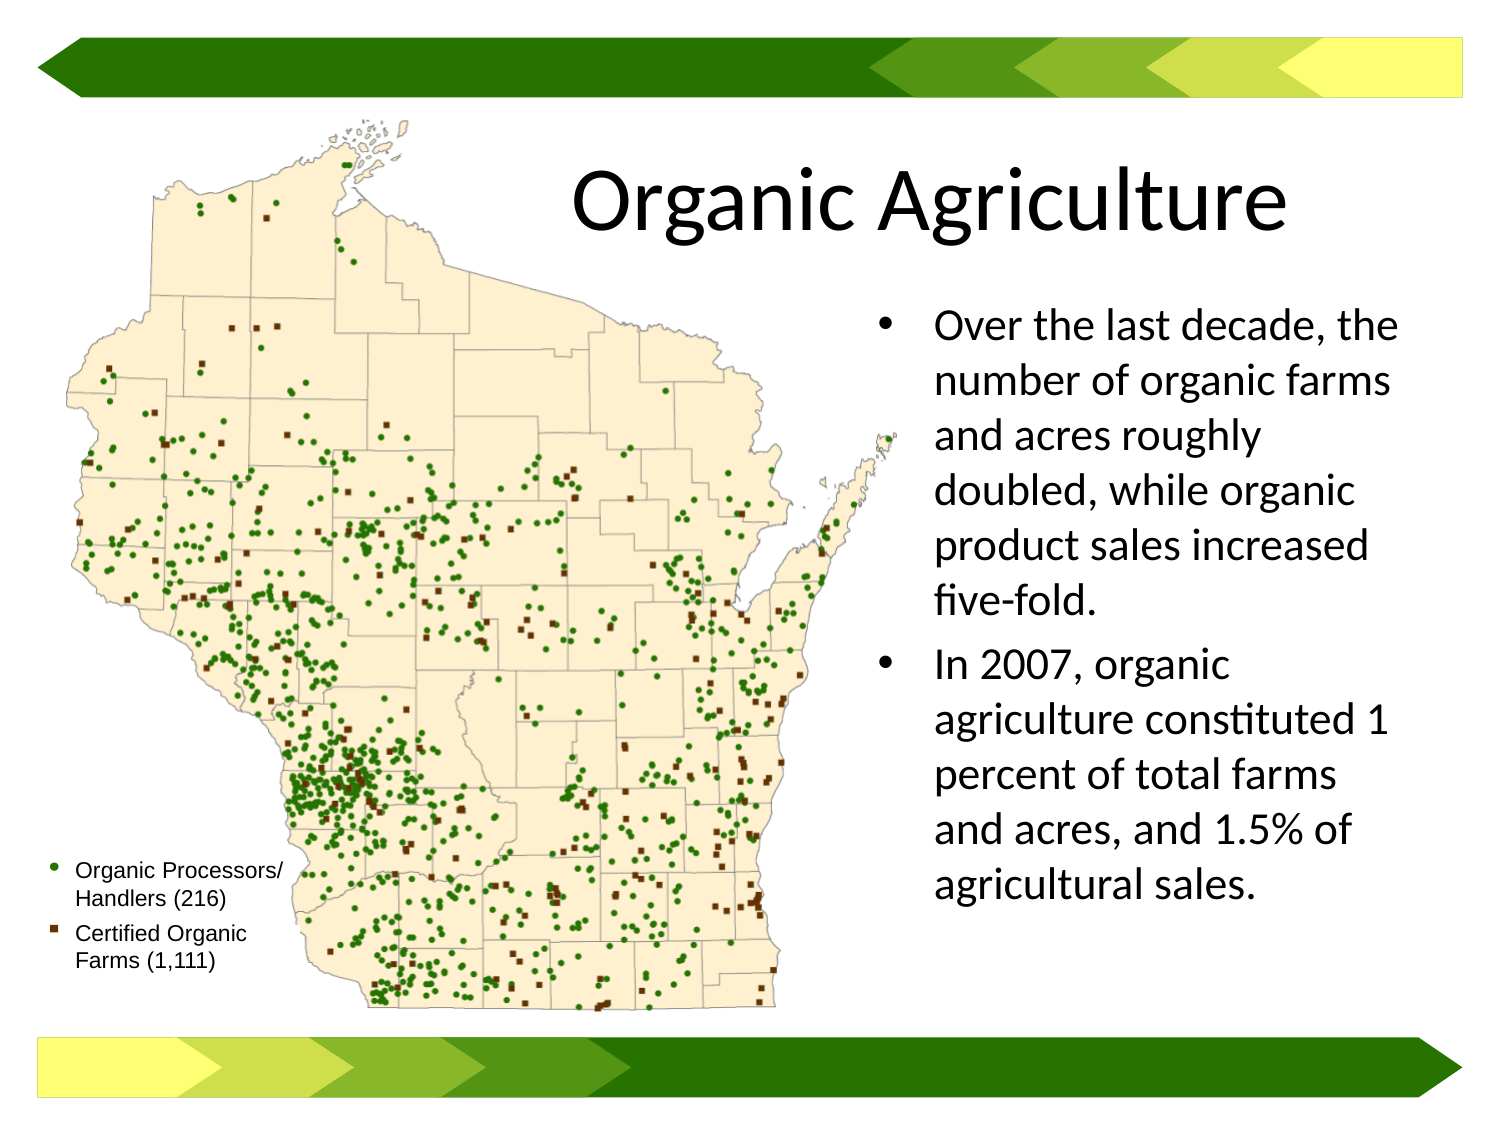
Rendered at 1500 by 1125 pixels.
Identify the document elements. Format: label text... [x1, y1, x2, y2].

text_box [50, 933, 300, 1025]
title Organic Agriculture [437, 99, 1425, 288]
list Over the last decade, the number of organic farms and acres roughly doubled, while organic product sales increased five-fold. In 2007, organic agriculture constituted 1 percent of total farms and acres, and 1.5% of agricultural sales. [862, 288, 1425, 1030]
text_box [50, 924, 57, 933]
picture [62, 112, 897, 1013]
text_box [49, 862, 57, 871]
